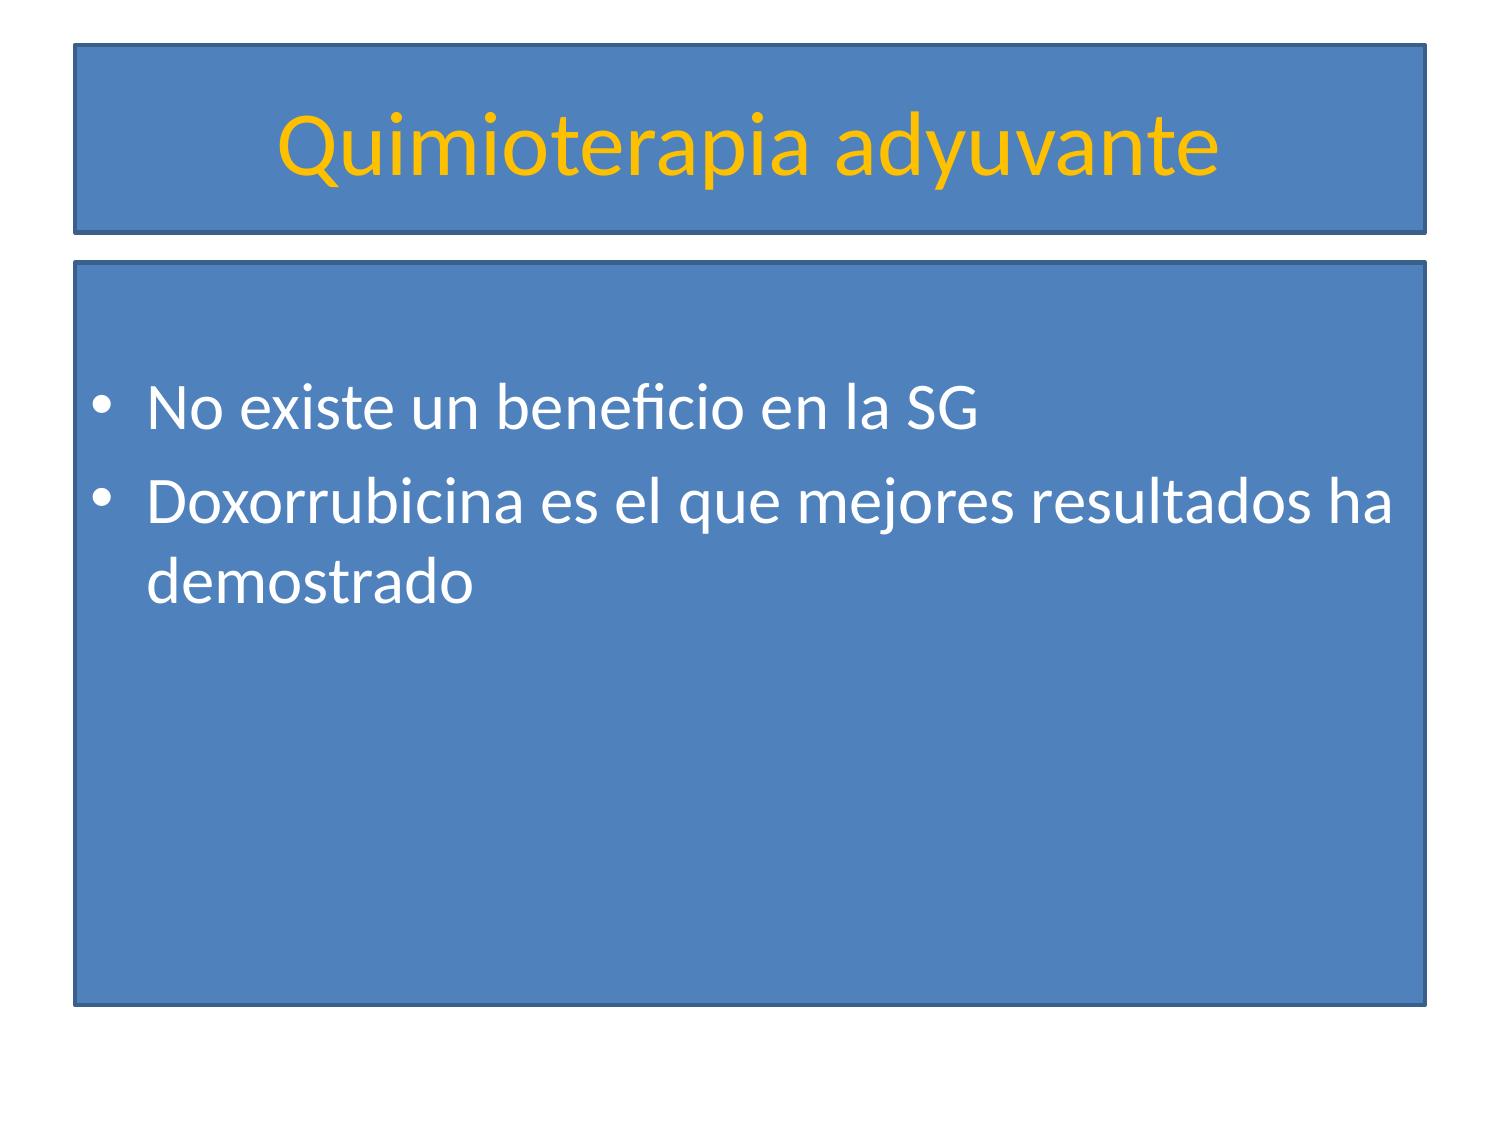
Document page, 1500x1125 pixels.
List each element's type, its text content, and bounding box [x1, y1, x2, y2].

list No existe un beneficio en la SG Doxorrubicina es el que mejores resultados ha demostrado [73, 260, 1427, 1007]
title Quimioterapia adyuvante [73, 43, 1427, 235]
